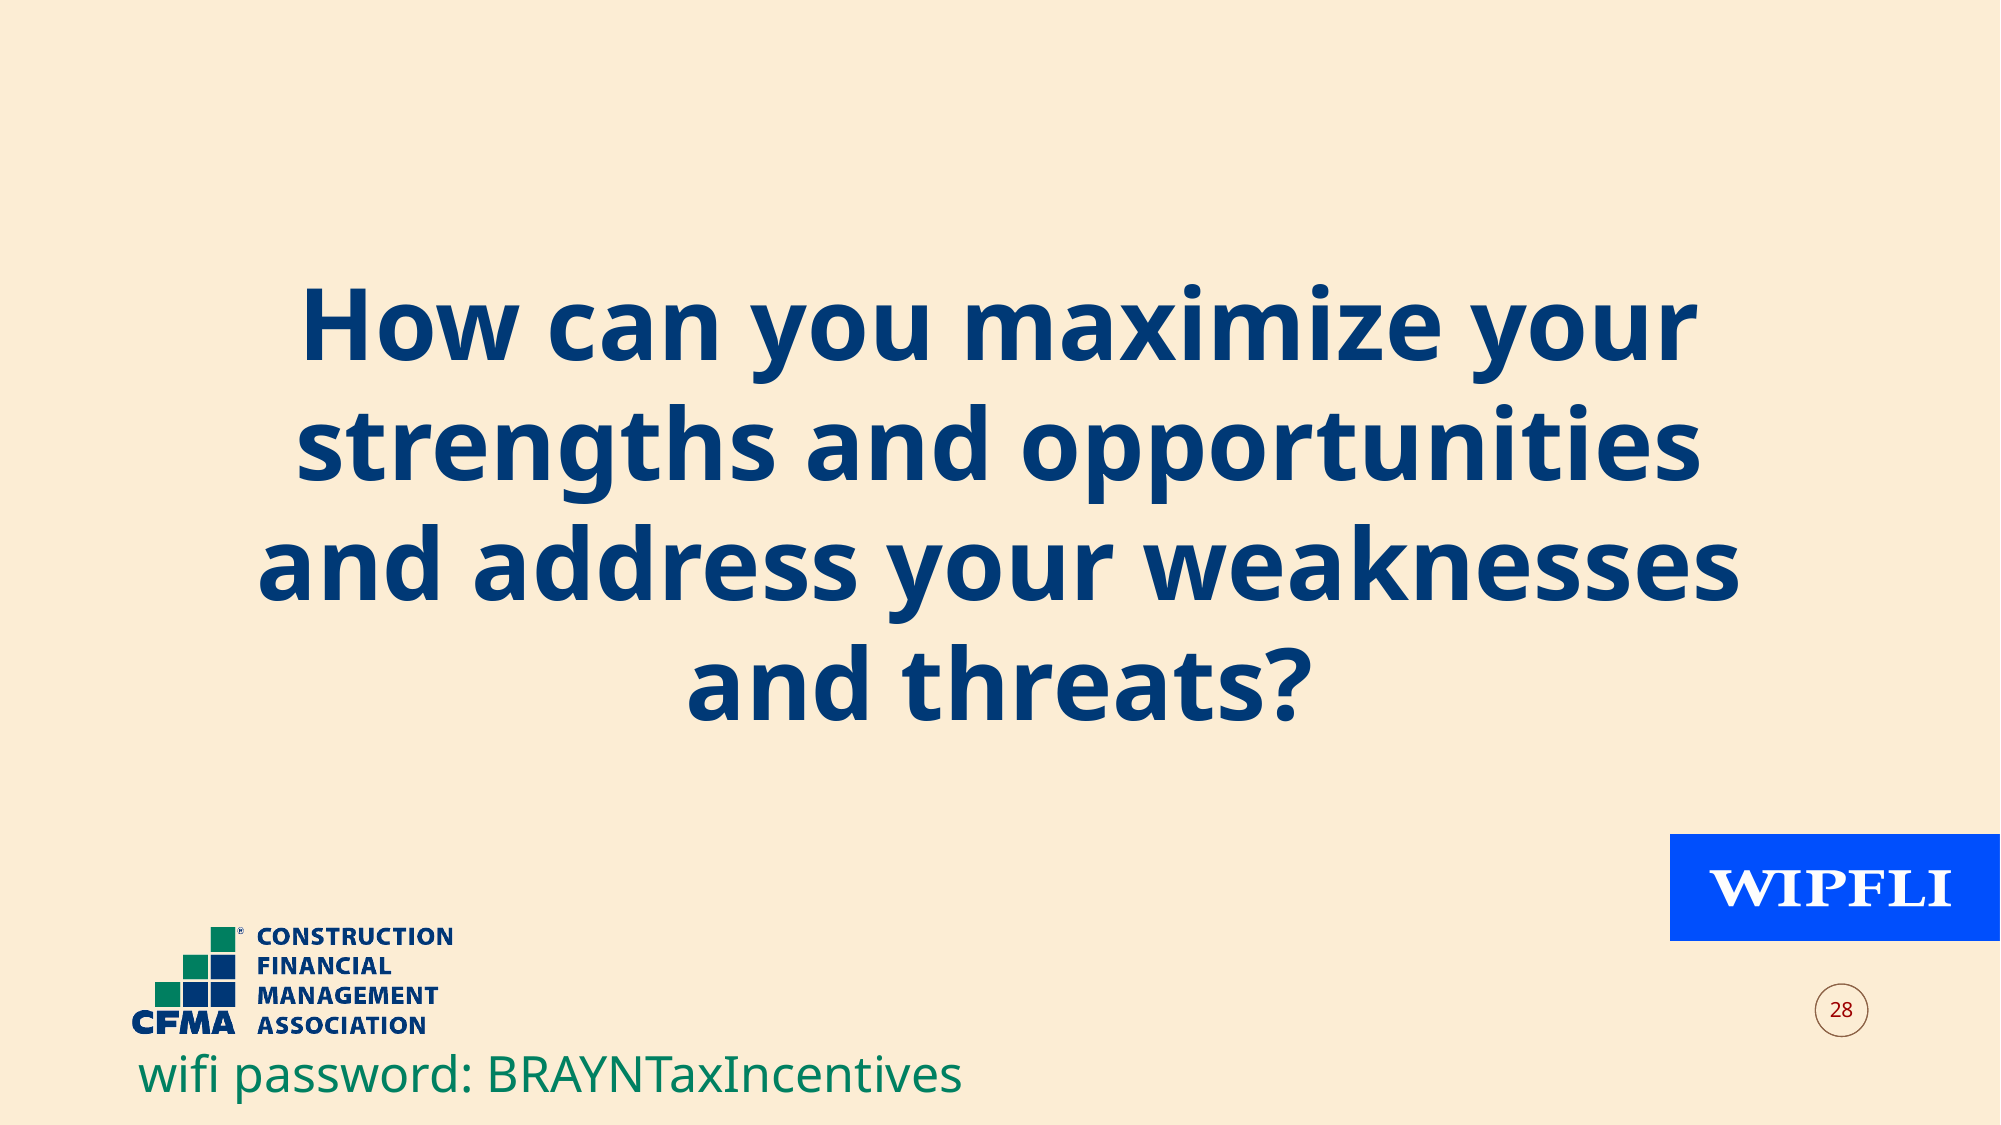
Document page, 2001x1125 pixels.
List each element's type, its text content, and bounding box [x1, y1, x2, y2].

slide_number 28 [1811, 980, 1872, 1041]
picture [1670, 834, 2000, 942]
picture [131, 926, 453, 1035]
text_box How can you maximize your strengths and opportunities and address your weaknesses and threats? [225, 253, 1775, 941]
